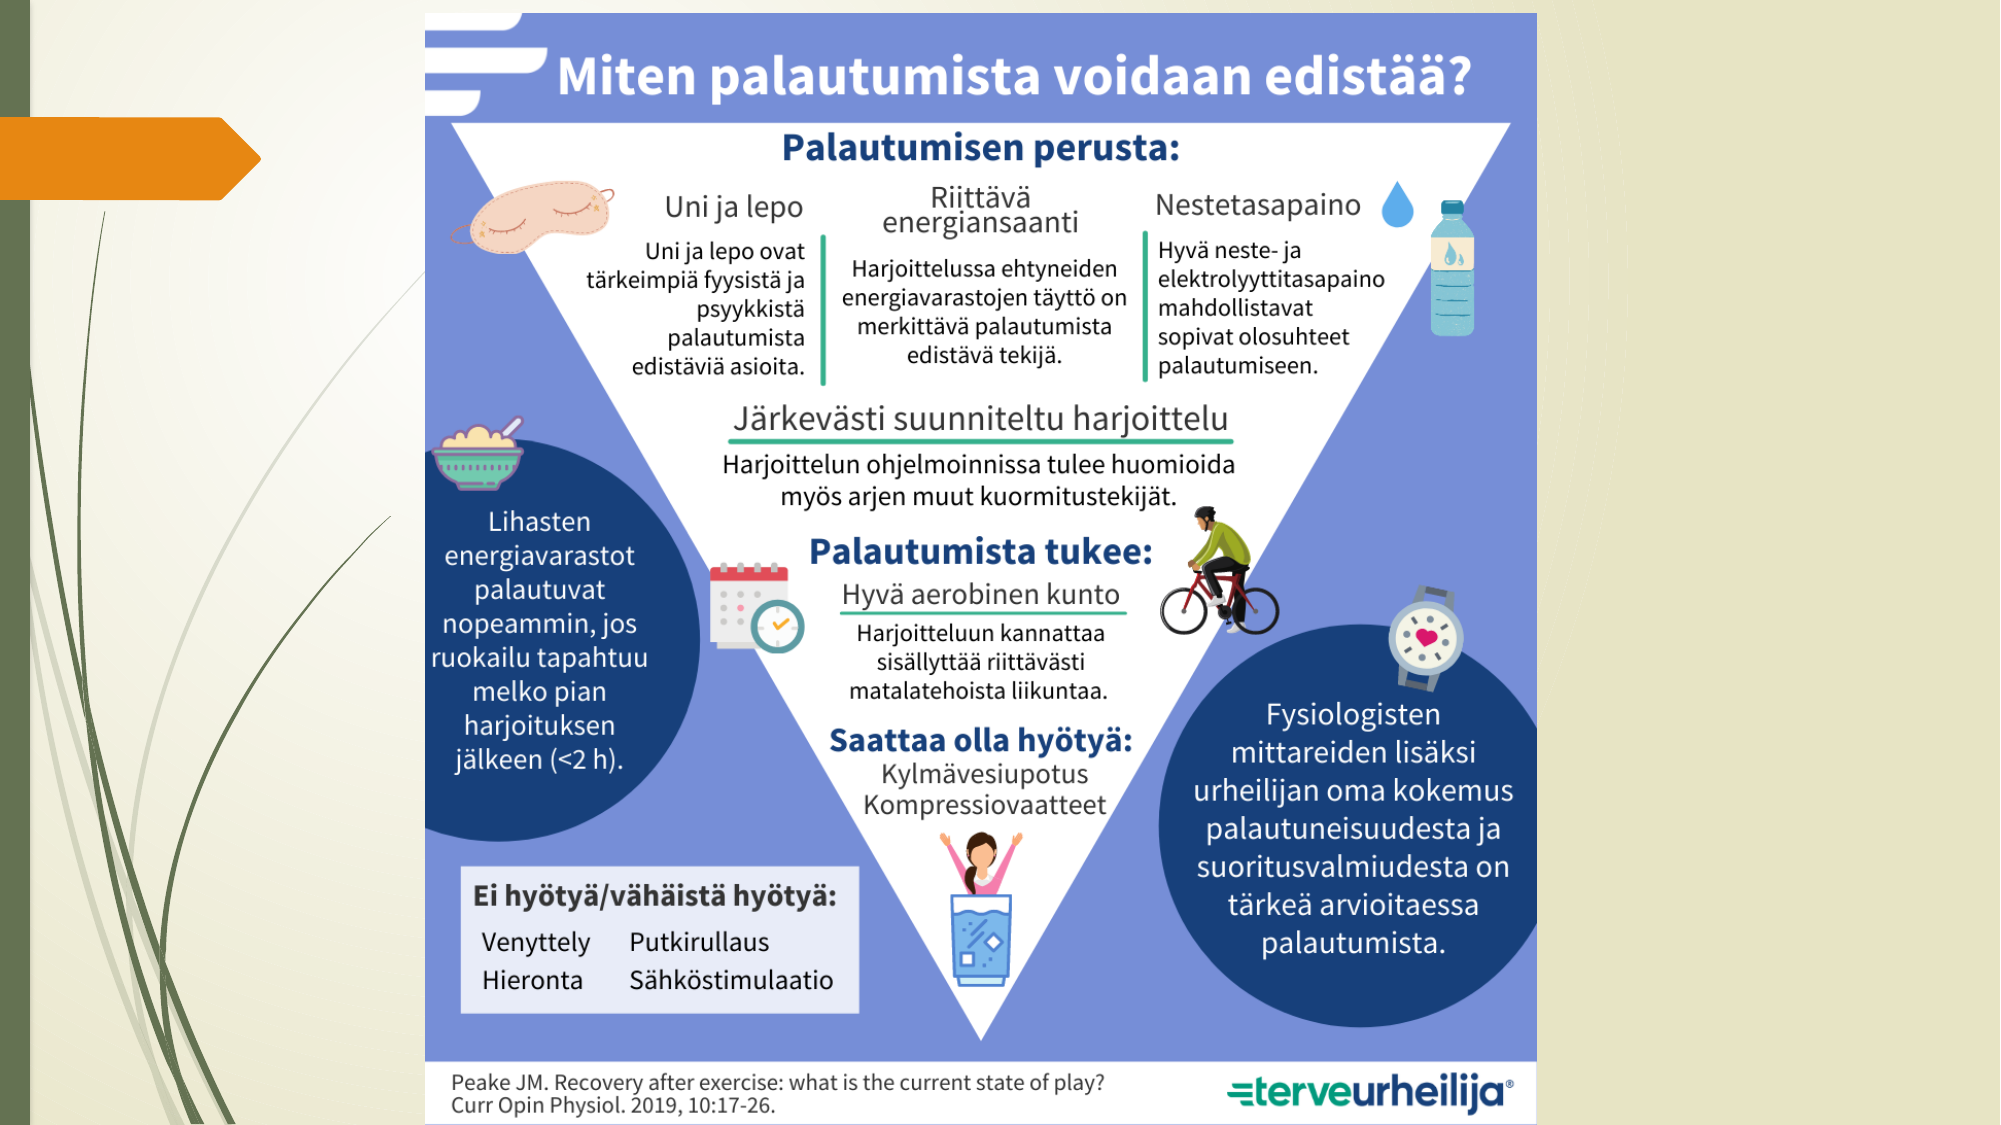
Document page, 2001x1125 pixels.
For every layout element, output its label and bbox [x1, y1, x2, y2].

list [425, 13, 1537, 1125]
